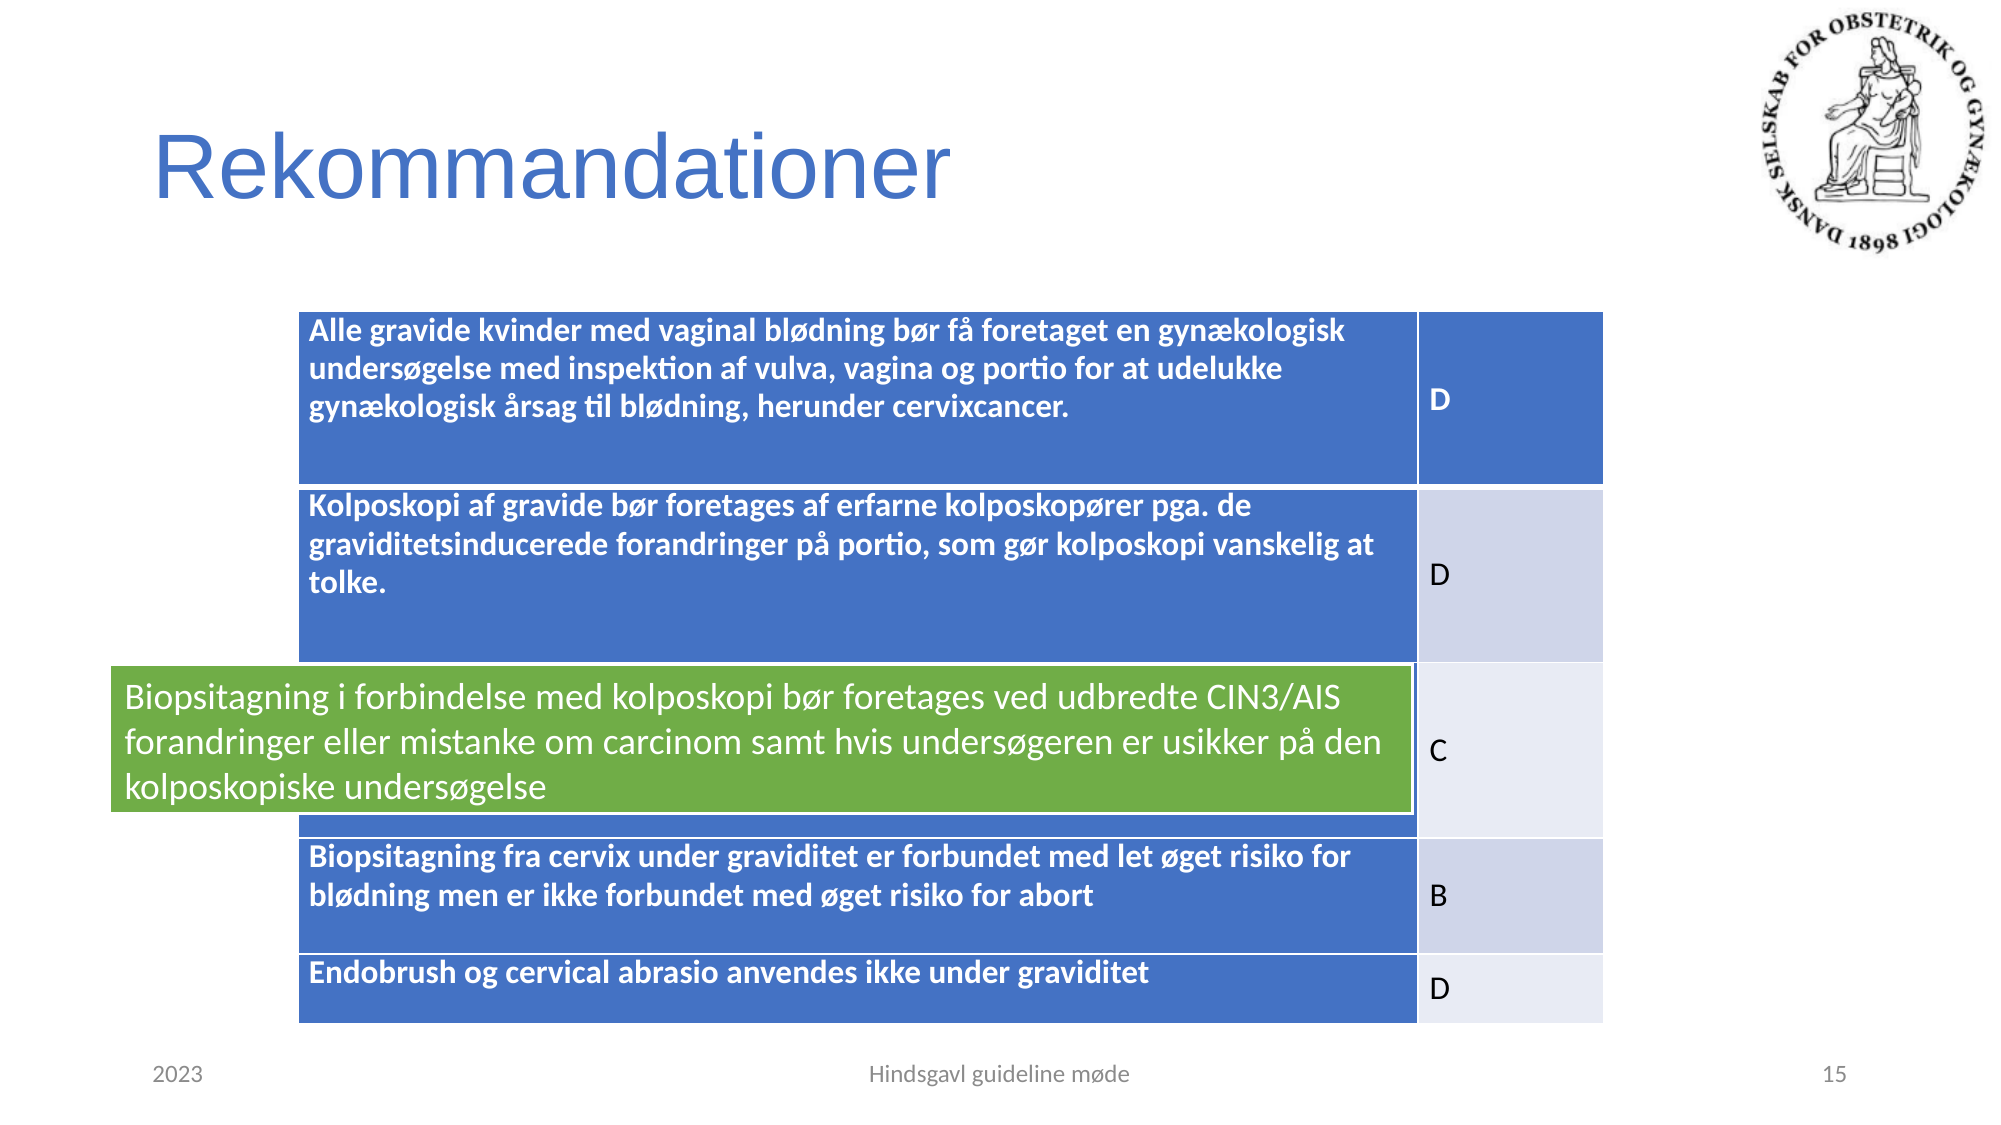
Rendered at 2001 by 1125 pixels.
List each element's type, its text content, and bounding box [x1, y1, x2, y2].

table_header Alle gravide kvinder med vaginal blødning bør få foretaget en gynækologisk undersøgelse med inspektion af vulva, vagina og portio for at udelukke gynækologisk årsag til blødning, herunder cervixcancer. [299, 312, 1417, 484]
table_cell Endobrush og cervical abrasio anvendes ikke under graviditet [299, 955, 1417, 1023]
table_cell Det anbefales at afstå fra biopsitagning ved kolposkopi, medmindre der er mistanke om udbredt CIN3, AIS eller cancer. Kontrolprogram i graviditeten eller efter fødsel aftales afhængig af de kolposkopiske fund, hvis der ikke biopteres. [299, 663, 1417, 837]
table_cell Biopsitagning fra cervix under graviditet er forbundet med let øget risiko for blødning men er ikke forbundet med øget risiko for abort [299, 839, 1417, 953]
table_header D [1419, 312, 1603, 484]
table_cell Kolposkopi af gravide bør foretages af erfarne kolposkopører pga. de graviditetsinducerede forandringer på portio, som gør kolposkopi vanskelig at tolke. [299, 490, 1417, 662]
text_box Biopsitagning i forbindelse med kolposkopi bør foretages ved udbredte CIN3/AIS forandringer eller mistanke om carcinom samt hvis undersøgeren er usikker på den kolposkopiske undersøgelse [108, 663, 1414, 815]
table_cell D [1419, 955, 1603, 1023]
slide_number 15 [1412, 1042, 1863, 1103]
table_cell D [1419, 490, 1603, 662]
title Rekommandationer [137, 59, 1863, 278]
picture [1750, 0, 2000, 278]
table_cell B [1419, 839, 1603, 953]
footer Hindsgavl guideline møde [662, 1042, 1338, 1103]
slide_number 2023 [137, 1042, 588, 1103]
table_cell C [1419, 663, 1603, 837]
